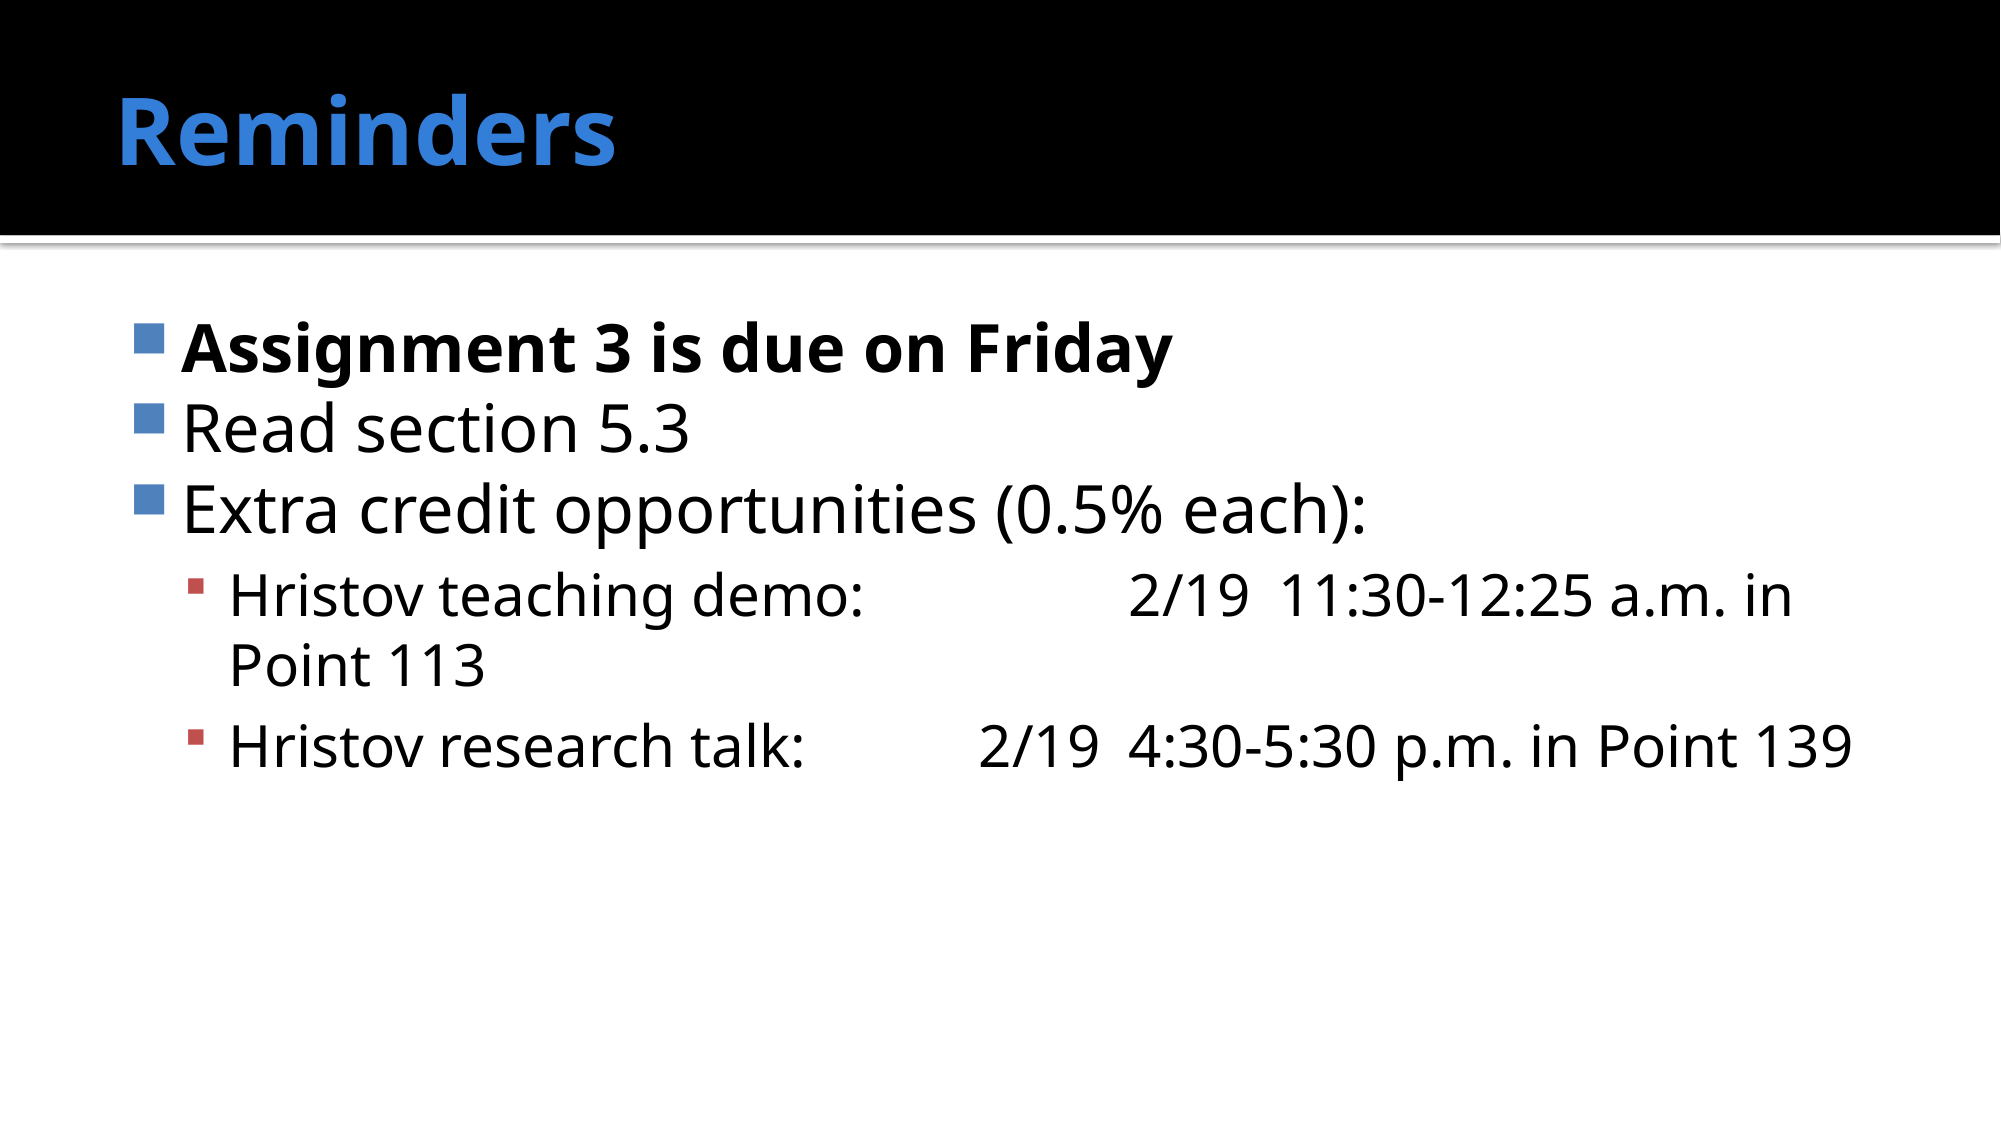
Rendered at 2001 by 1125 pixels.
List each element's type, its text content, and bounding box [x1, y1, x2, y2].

title Reminders [99, 25, 1900, 231]
list Assignment 3 is due on Friday Read section 5.3 Extra credit opportunities (0.5% each): Hristov teaching demo: 2/19 11:30-12:25 a.m. in Point 113 Hristov research talk: 2/19 4:30-5:30 p.m. in Point 139 [99, 291, 1900, 1050]
